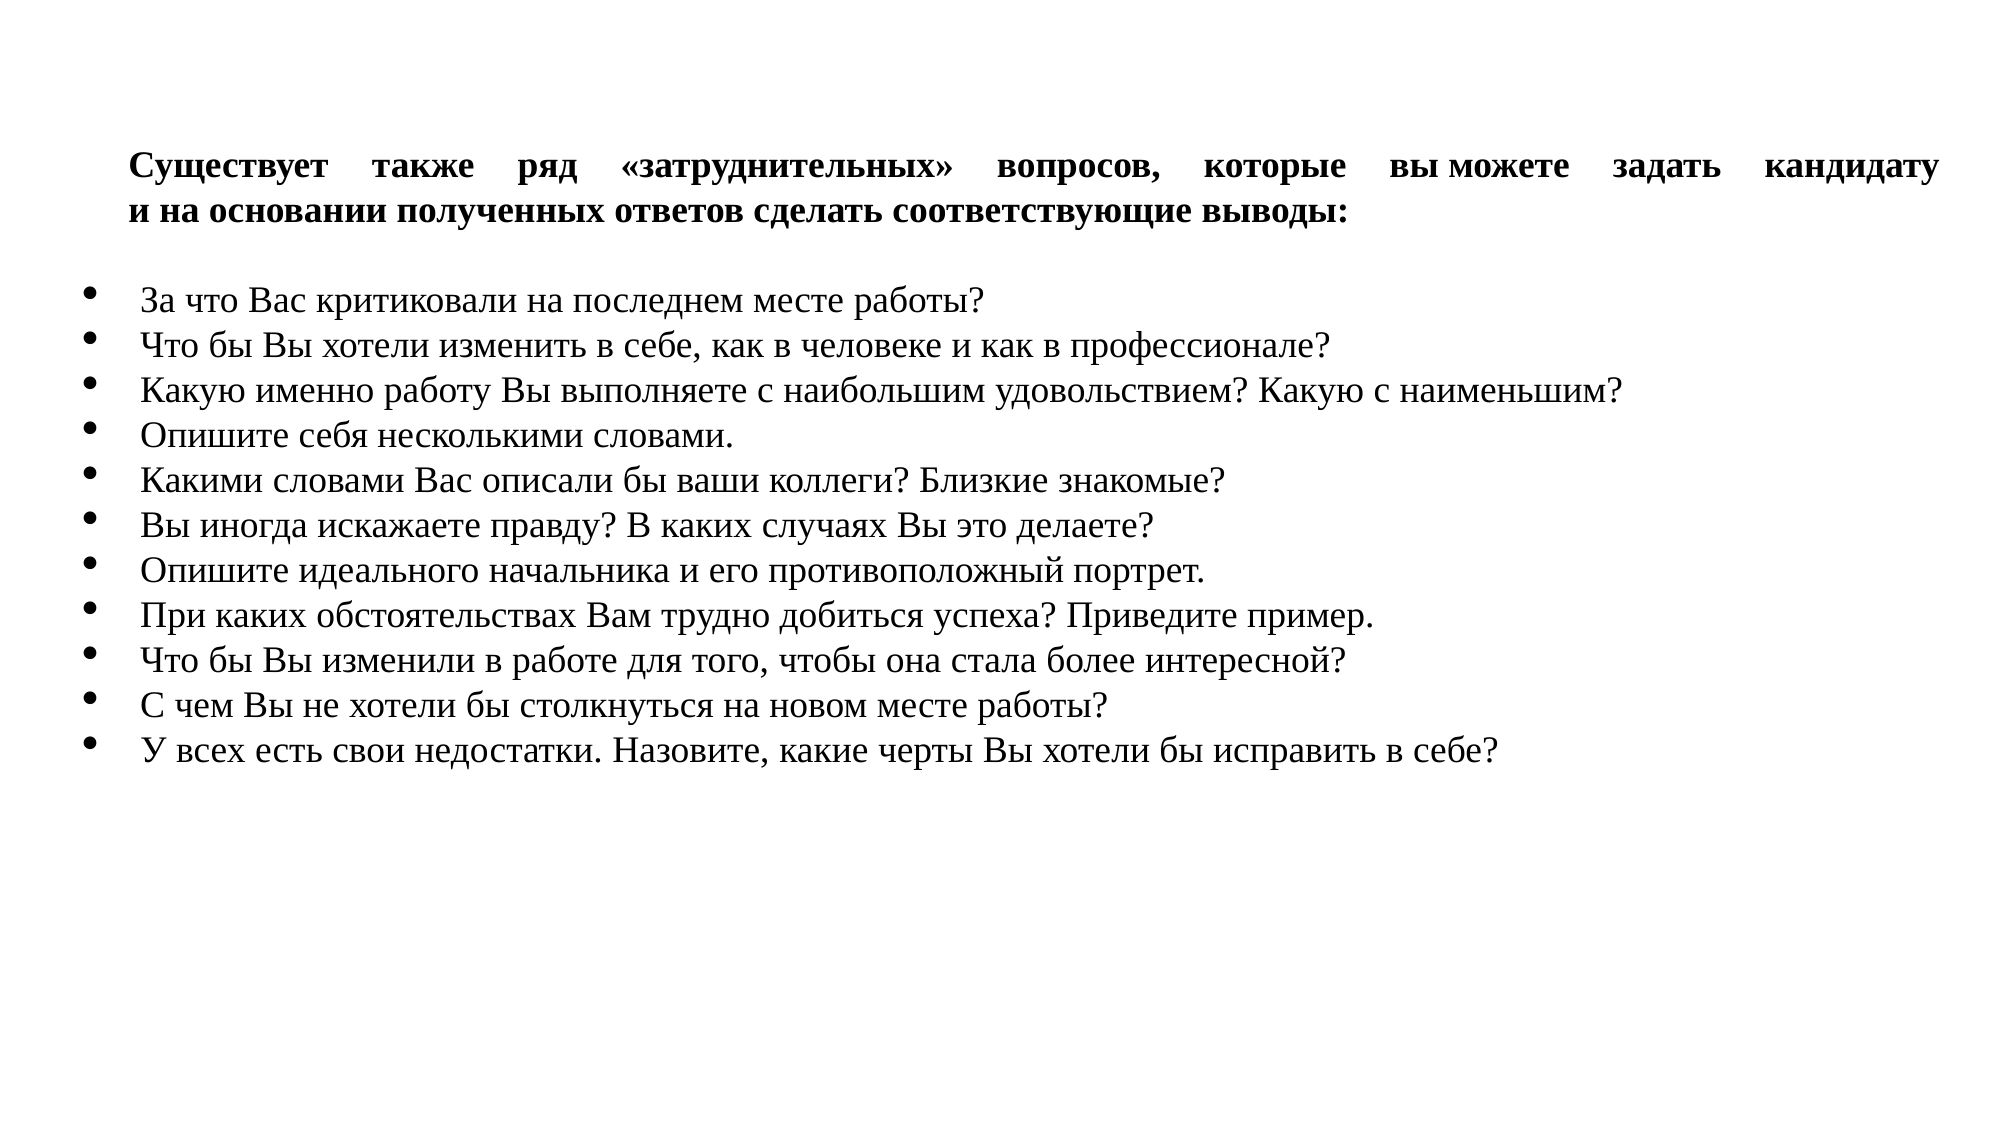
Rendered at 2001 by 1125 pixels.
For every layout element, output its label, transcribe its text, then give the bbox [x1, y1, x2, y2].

text_box Существует также ряд «затруднительных» вопросов, которые вы можете задать кандидату и на основании полученных ответов сделать соответствующие выводы: За что Вас критиковали на последнем месте работы? Что бы Вы хотели изменить в себе, как в человеке и как в профессионале? Какую именно работу Вы выполняете с наибольшим удовольствием? Какую с наименьшим? Опишите себя несколькими словами. Какими словами Вас описали бы ваши коллеги? Близкие знакомые? Вы иногда искажаете правду? В каких случаях Вы это делаете? Опишите идеального начальника и его противоположный портрет. При каких обстоятельствах Вам трудно добиться успеха? Приведите пример. Что бы Вы изменили в работе для того, чтобы она стала более интересной? С чем Вы не хотели бы столкнуться на новом месте работы? У всех есть свои недостатки. Назовите, какие черты Вы хотели бы исправить в себе? [69, 133, 1956, 823]
